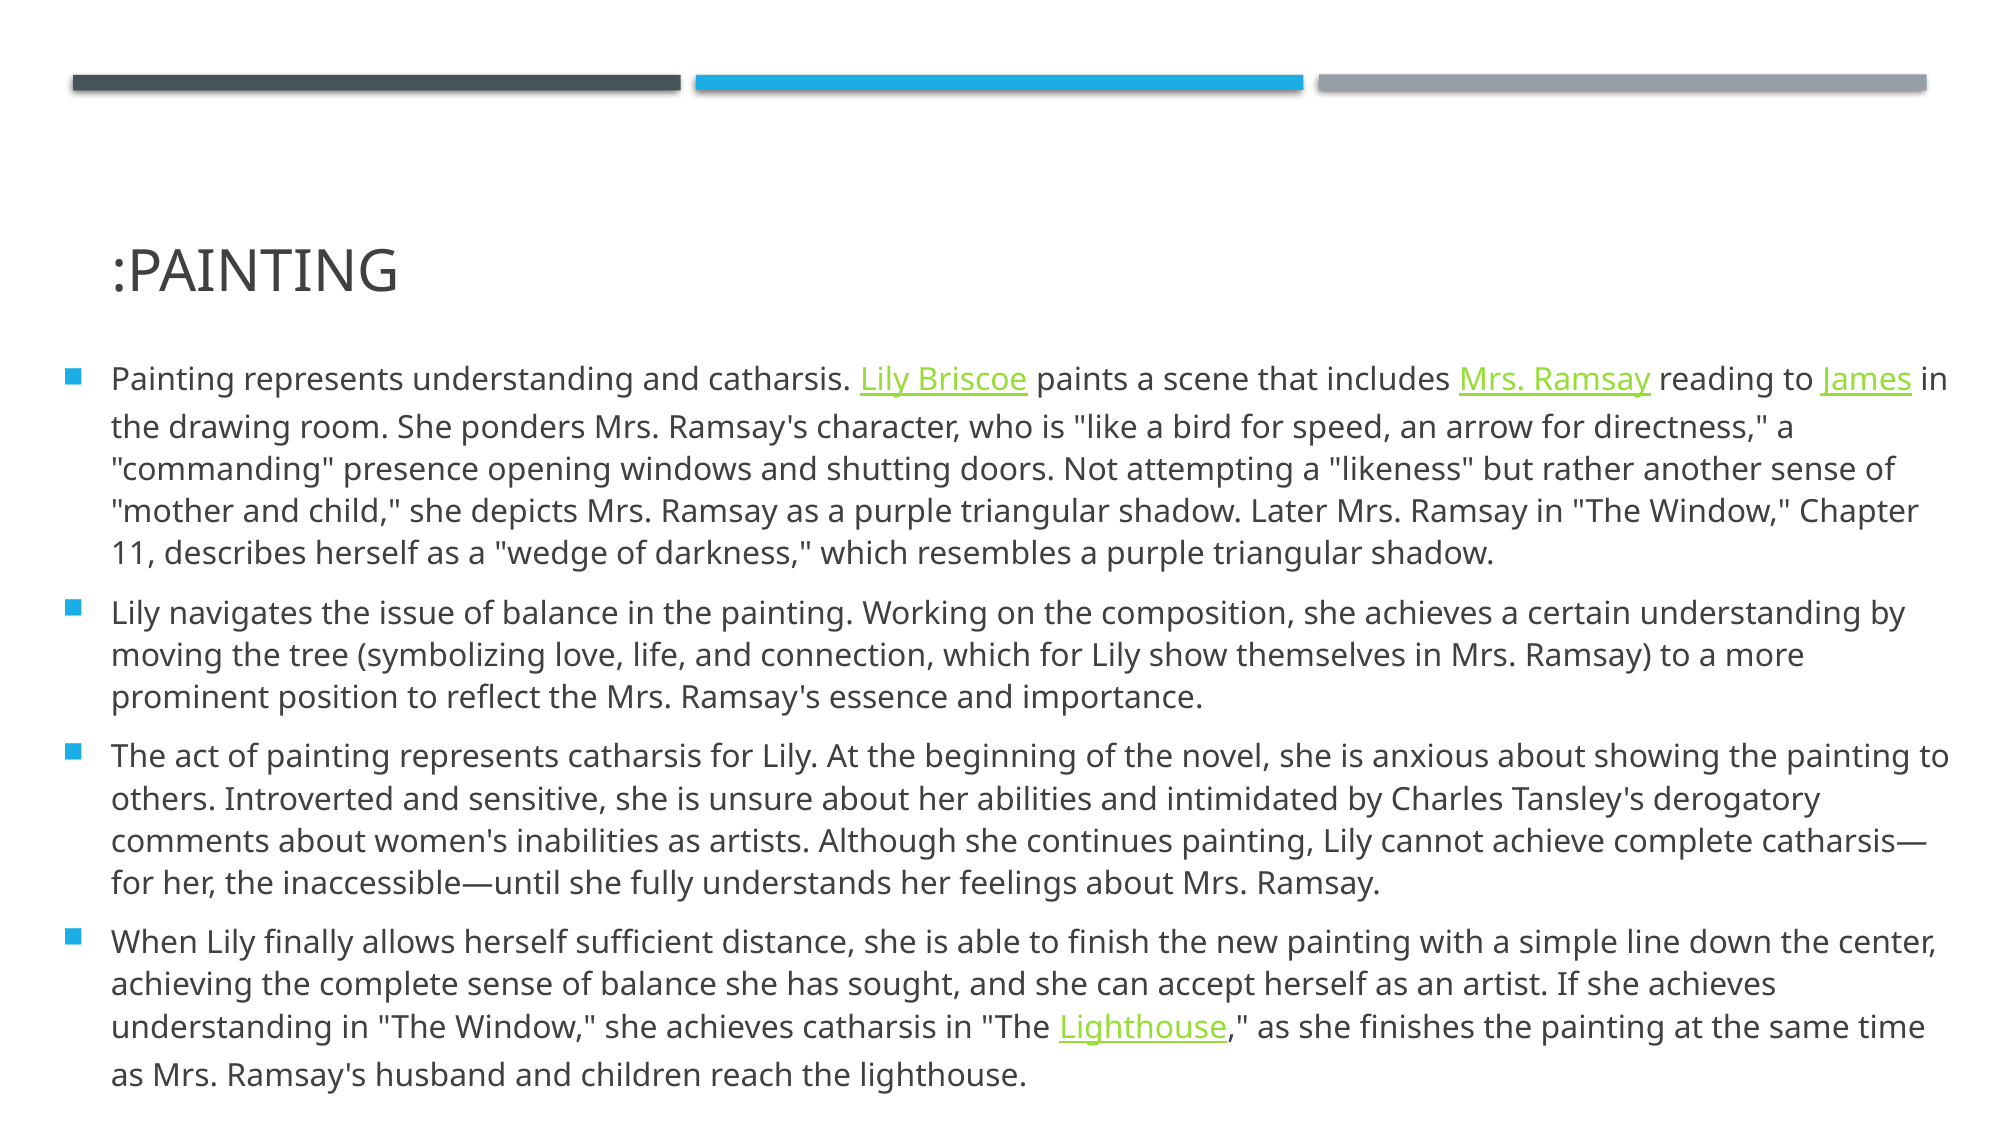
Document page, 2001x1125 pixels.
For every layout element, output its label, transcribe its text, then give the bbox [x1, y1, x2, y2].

list Painting represents understanding and catharsis. Lily Briscoe paints a scene that includes Mrs. Ramsay reading to James in the drawing room. She ponders Mrs. Ramsay's character, who is "like a bird for speed, an arrow for directness," a "commanding" presence opening windows and shutting doors. Not attempting a "likeness" but rather another sense of "mother and child," she depicts Mrs. Ramsay as a purple triangular shadow. Later Mrs. Ramsay in "The Window," Chapter 11, describes herself as a "wedge of darkness," which resembles a purple triangular shadow. Lily navigates the issue of balance in the painting. Working on the composition, she achieves a certain understanding by moving the tree (symbolizing love, life, and connection, which for Lily show themselves in Mrs. Ramsay) to a more prominent position to reflect the Mrs. Ramsay's essence and importance. The act of painting represents catharsis for Lily. At the beginning of the novel, she is anxious about showing the painting to others. Introverted and sensitive, she is unsure about her abilities and intimidated by Charles Tansley's derogatory comments about women's inabilities as artists. Although she continues painting, Lily cannot achieve complete catharsis—for her, the inaccessible—until she fully understands her feelings about Mrs. Ramsay. When Lily finally allows herself sufficient distance, she is able to finish the new painting with a simple line down the center, achieving the complete sense of balance she has sought, and she can accept herself as an artist. If she achieves understanding in "The Window," she achieves catharsis in "The Lighthouse," as she finishes the painting at the same time as Mrs. Ramsay's husband and children reach the lighthouse. [47, 291, 1978, 1106]
title Painting: [95, 115, 1905, 291]
